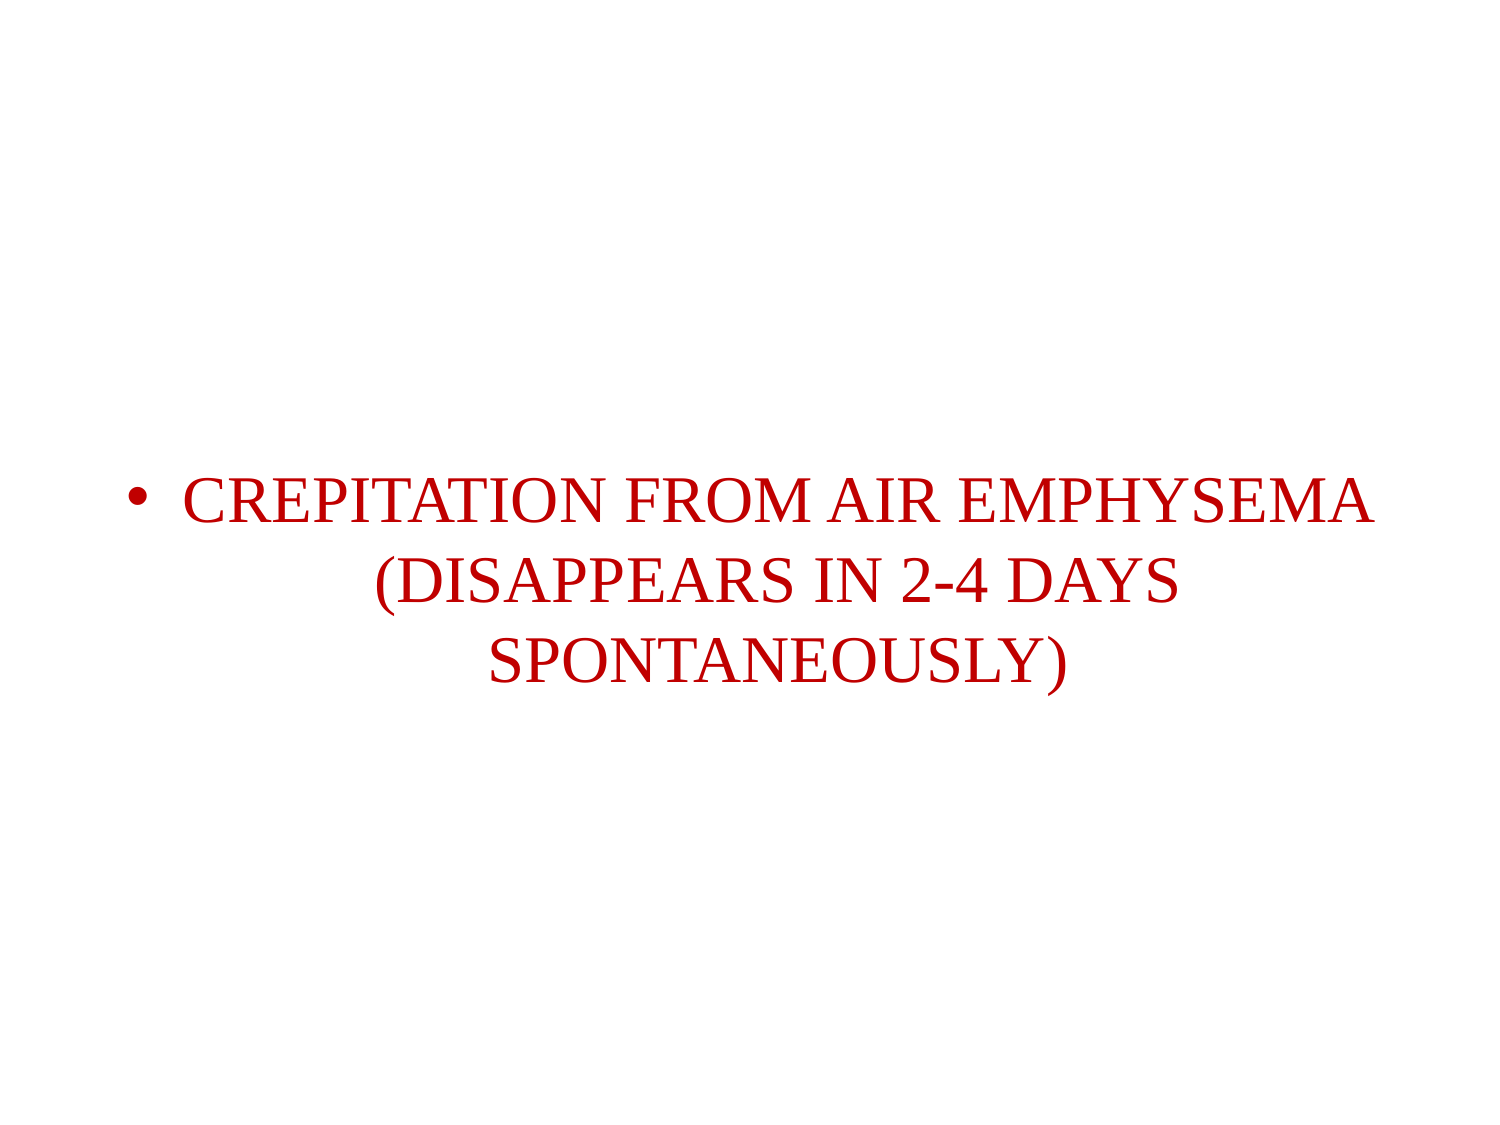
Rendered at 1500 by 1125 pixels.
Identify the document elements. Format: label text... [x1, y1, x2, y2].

list CREPITATION FROM AIR EMPHYSEMA (DISAPPEARS IN 2-4 DAYS SPONTANEOUSLY) [75, 75, 1425, 1005]
